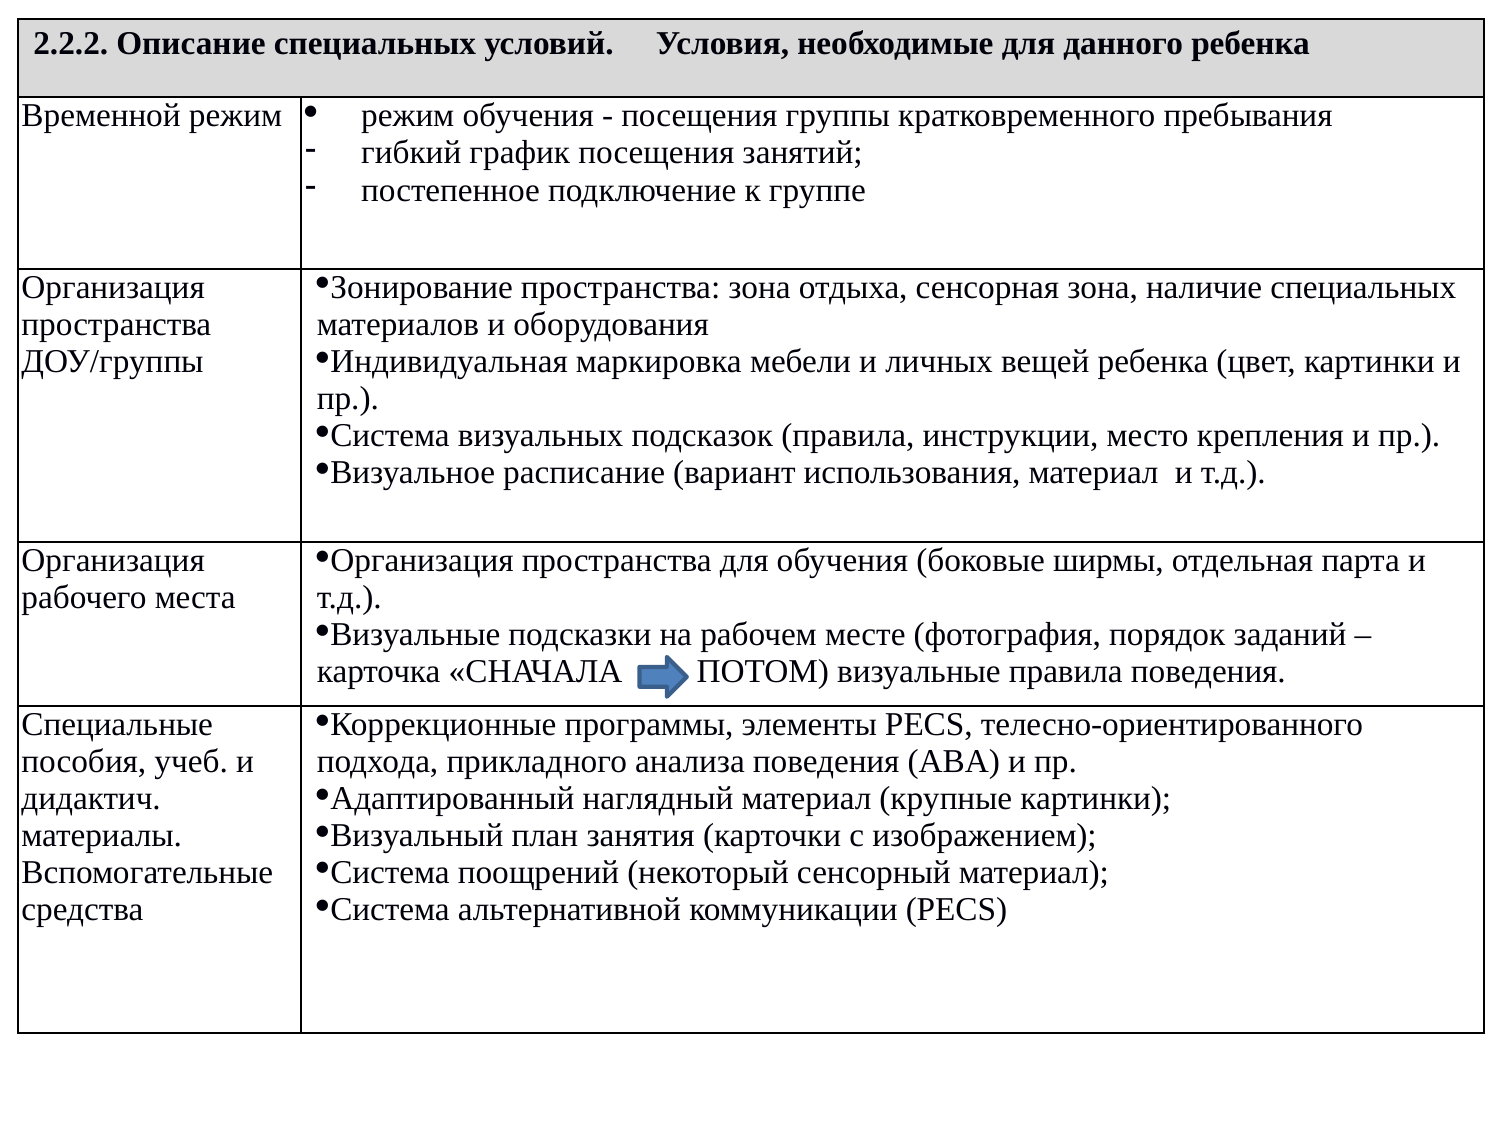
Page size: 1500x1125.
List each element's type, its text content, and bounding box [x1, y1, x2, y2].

table_header 2.2.2. Описание специальных условий. Условия, необходимые для данного ребенка [19, 20, 1483, 96]
table_cell Организация пространства ДОУ/группы [19, 270, 300, 541]
table_cell Организация рабочего места [19, 543, 300, 705]
table_cell Временной режим [19, 98, 300, 268]
table_cell режим обучения - посещения группы кратковременного пребывания гибкий график посещения занятий; постепенное подключение к группе [302, 98, 1483, 268]
text_box [637, 655, 689, 699]
table_cell Специальные пособия, учеб. и дидактич. материалы. Вспомогательные средства [19, 707, 300, 1032]
table_cell Организация пространства для обучения (боковые ширмы, отдельная парта и т.д.). Визуальные подсказки на рабочем месте (фотография, порядок заданий – карточка «СНАЧАЛА ПОТОМ) визуальные правила поведения. [302, 543, 1483, 705]
table_cell Зонирование пространства: зона отдыха, сенсорная зона, наличие специальных материалов и оборудования Индивидуальная маркировка мебели и личных вещей ребенка (цвет, картинки и пр.). Система визуальных подсказок (правила, инструкции, место крепления и пр.). Визуальное расписание (вариант использования, материал и т.д.). [302, 270, 1483, 541]
table_cell Коррекционные программы, элементы PECS, телесно-ориентированного подхода, прикладного анализа поведения (ABA) и пр. Адаптированный наглядный материал (крупные картинки); Визуальный план занятия (карточки с изображением); Система поощрений (некоторый сенсорный материал); Система альтернативной коммуникации (PECS) [302, 707, 1483, 1032]
